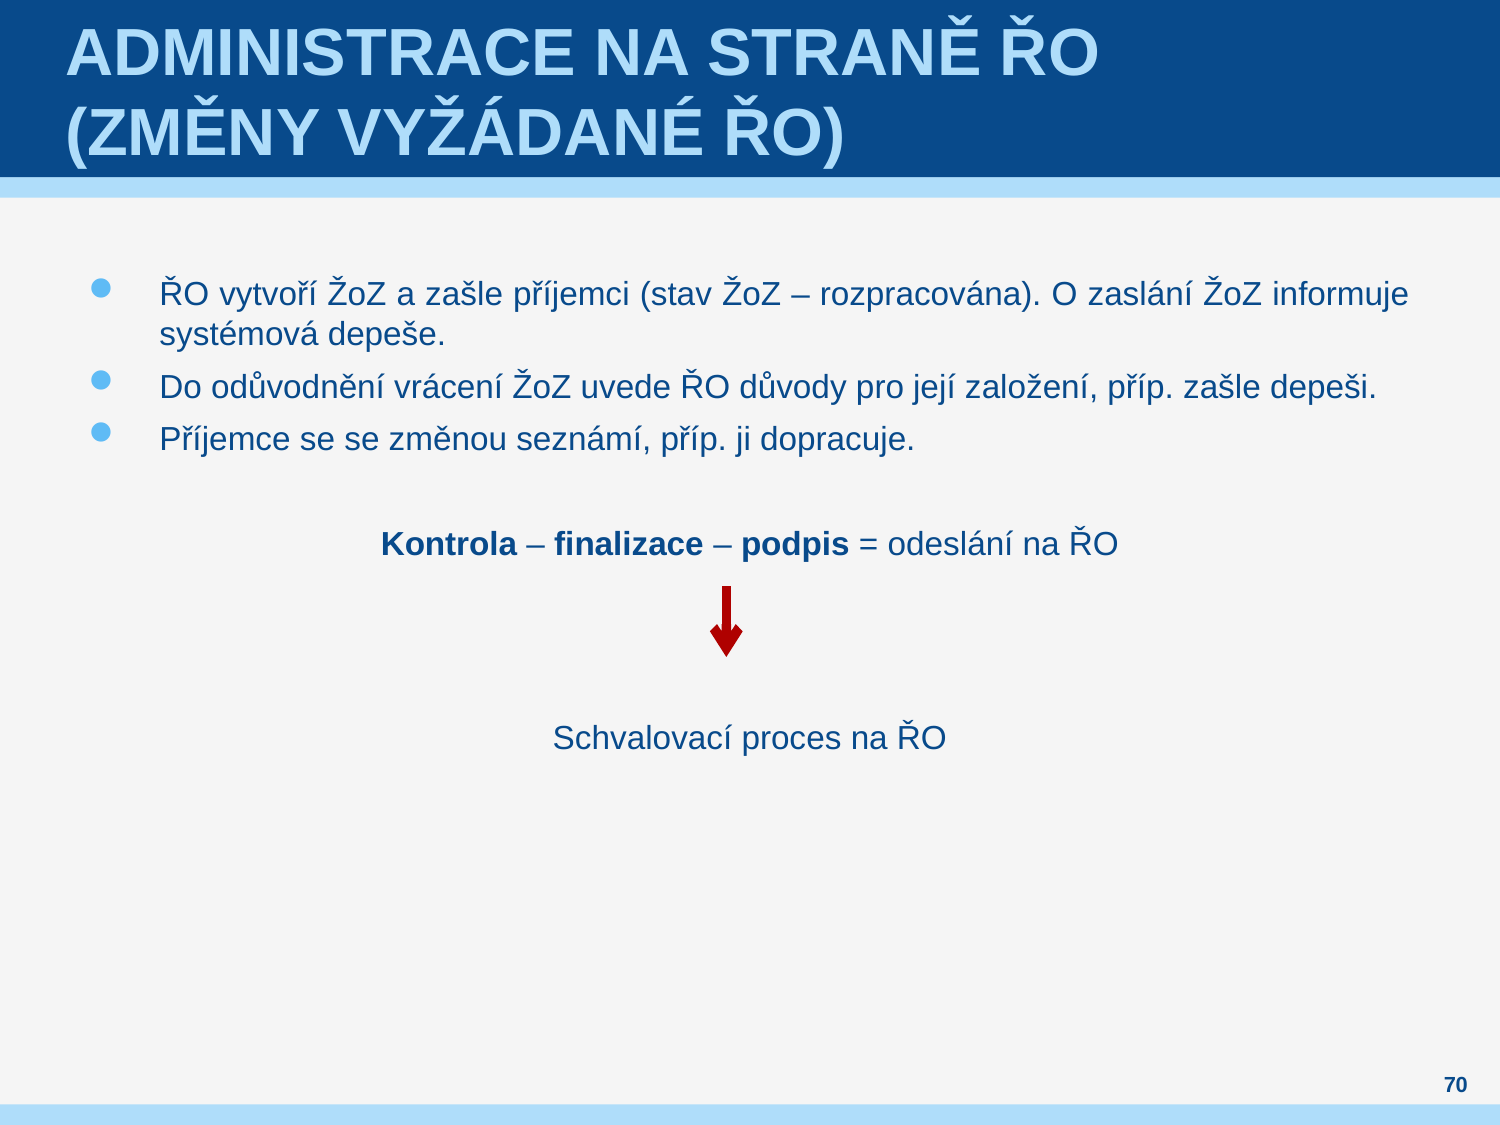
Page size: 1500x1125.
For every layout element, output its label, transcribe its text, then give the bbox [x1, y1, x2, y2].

list ŘO vytvoří ŽoZ a zašle příjemci (stav ŽoZ – rozpracována). O zaslání ŽoZ informuje systémová depeše. Do odůvodnění vrácení ŽoZ uvede ŘO důvody pro její založení, příp. zašle depeši. Příjemce se se změnou seznámí, příp. ji dopracuje. Kontrola – finalizace – podpis = odeslání na ŘO Schvalovací proces na ŘO [88, 219, 1412, 1083]
title Administrace na straně ŘO (Změny vyžádané ŘO) [59, 0, 1441, 178]
slide_number 70 [1417, 1068, 1495, 1099]
